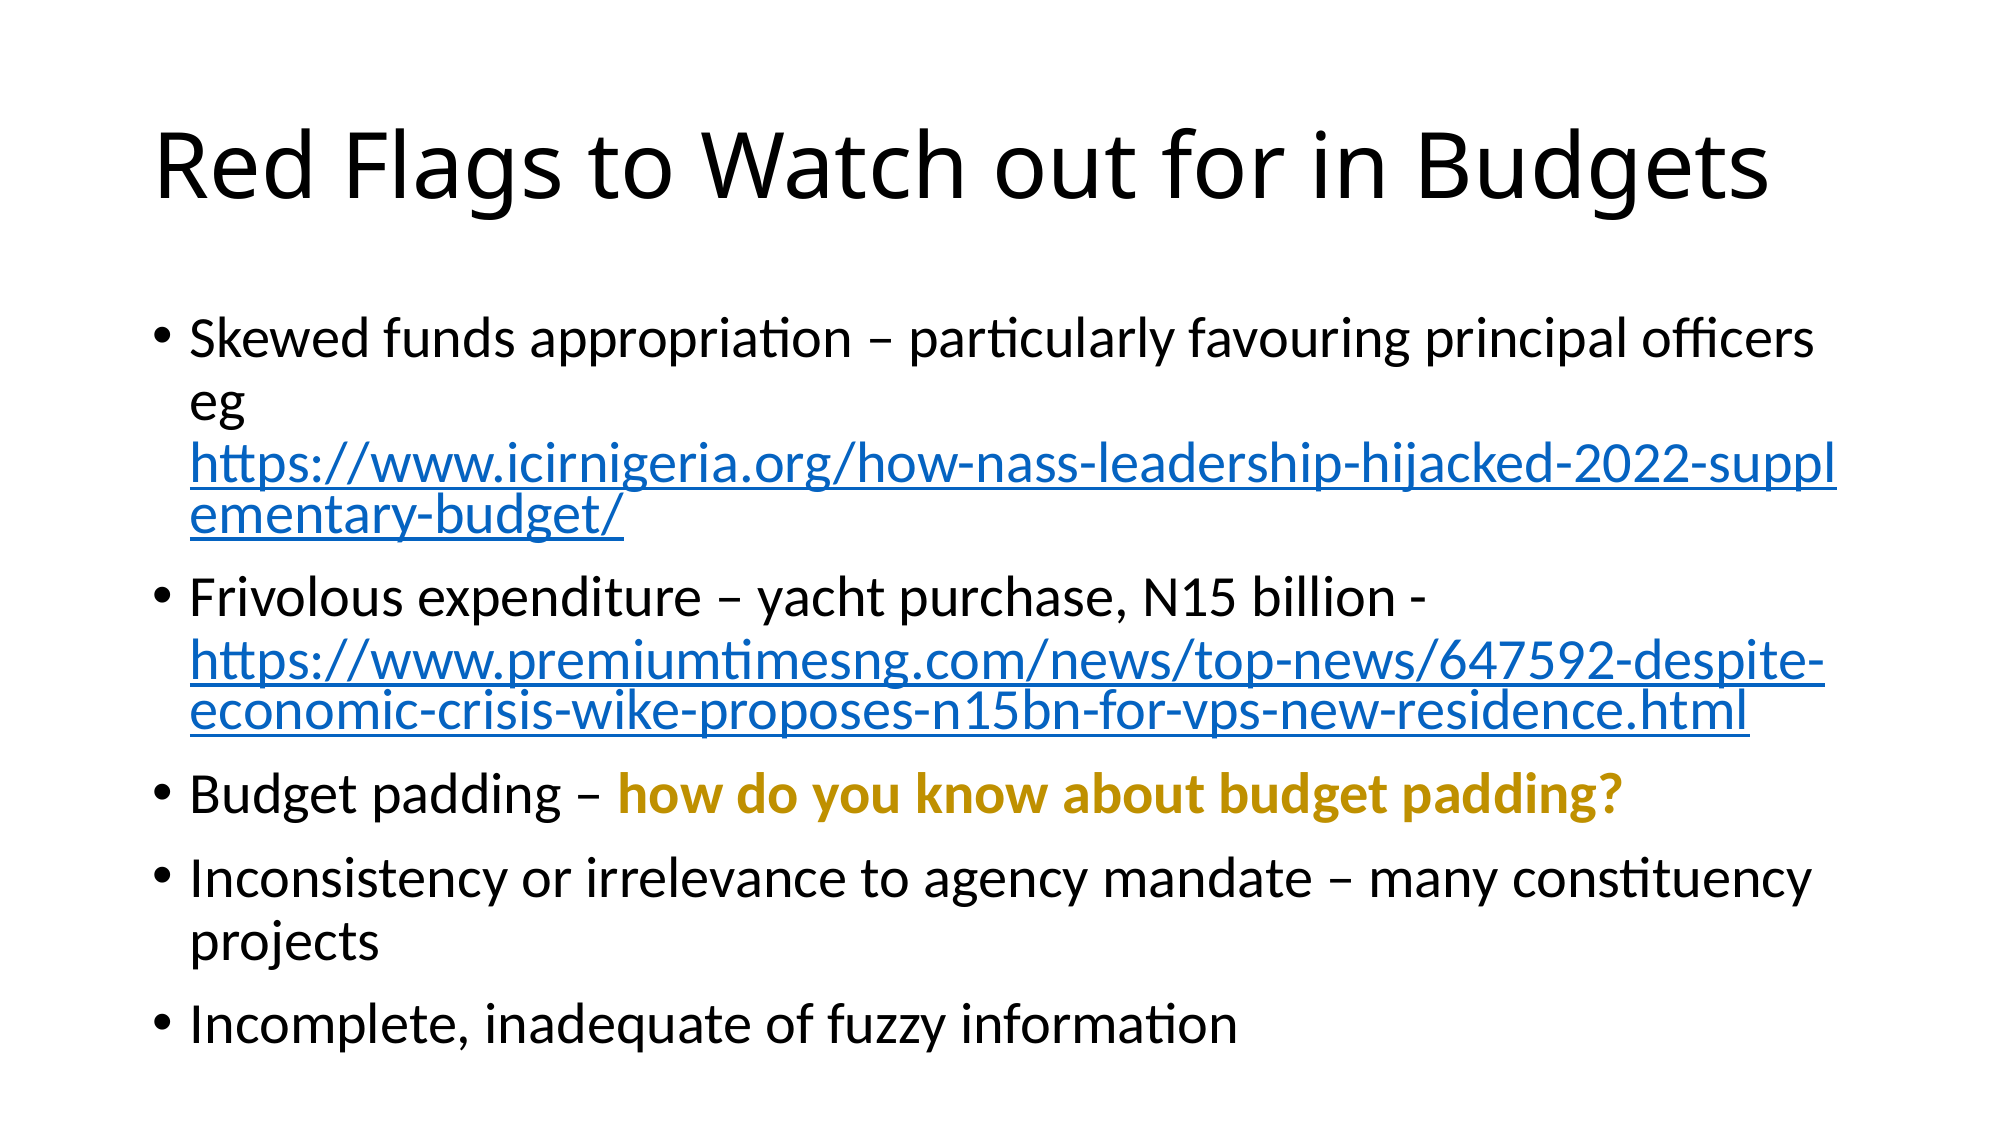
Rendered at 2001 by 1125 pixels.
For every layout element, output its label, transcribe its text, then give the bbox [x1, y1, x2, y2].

title Red Flags to Watch out for in Budgets [137, 59, 1863, 278]
list Skewed funds appropriation – particularly favouring principal officers eg https://www.icirnigeria.org/how-nass-leadership-hijacked-2022-supplementary-budget/ Frivolous expenditure – yacht purchase, N15 billion - https://www.premiumtimesng.com/news/top-news/647592-despite-economic-crisis-wike-proposes-n15bn-for-vps-new-residence.html Budget padding – how do you know about budget padding? Inconsistency or irrelevance to agency mandate – many constituency projects Incomplete, inadequate of fuzzy information [137, 299, 1863, 1014]
